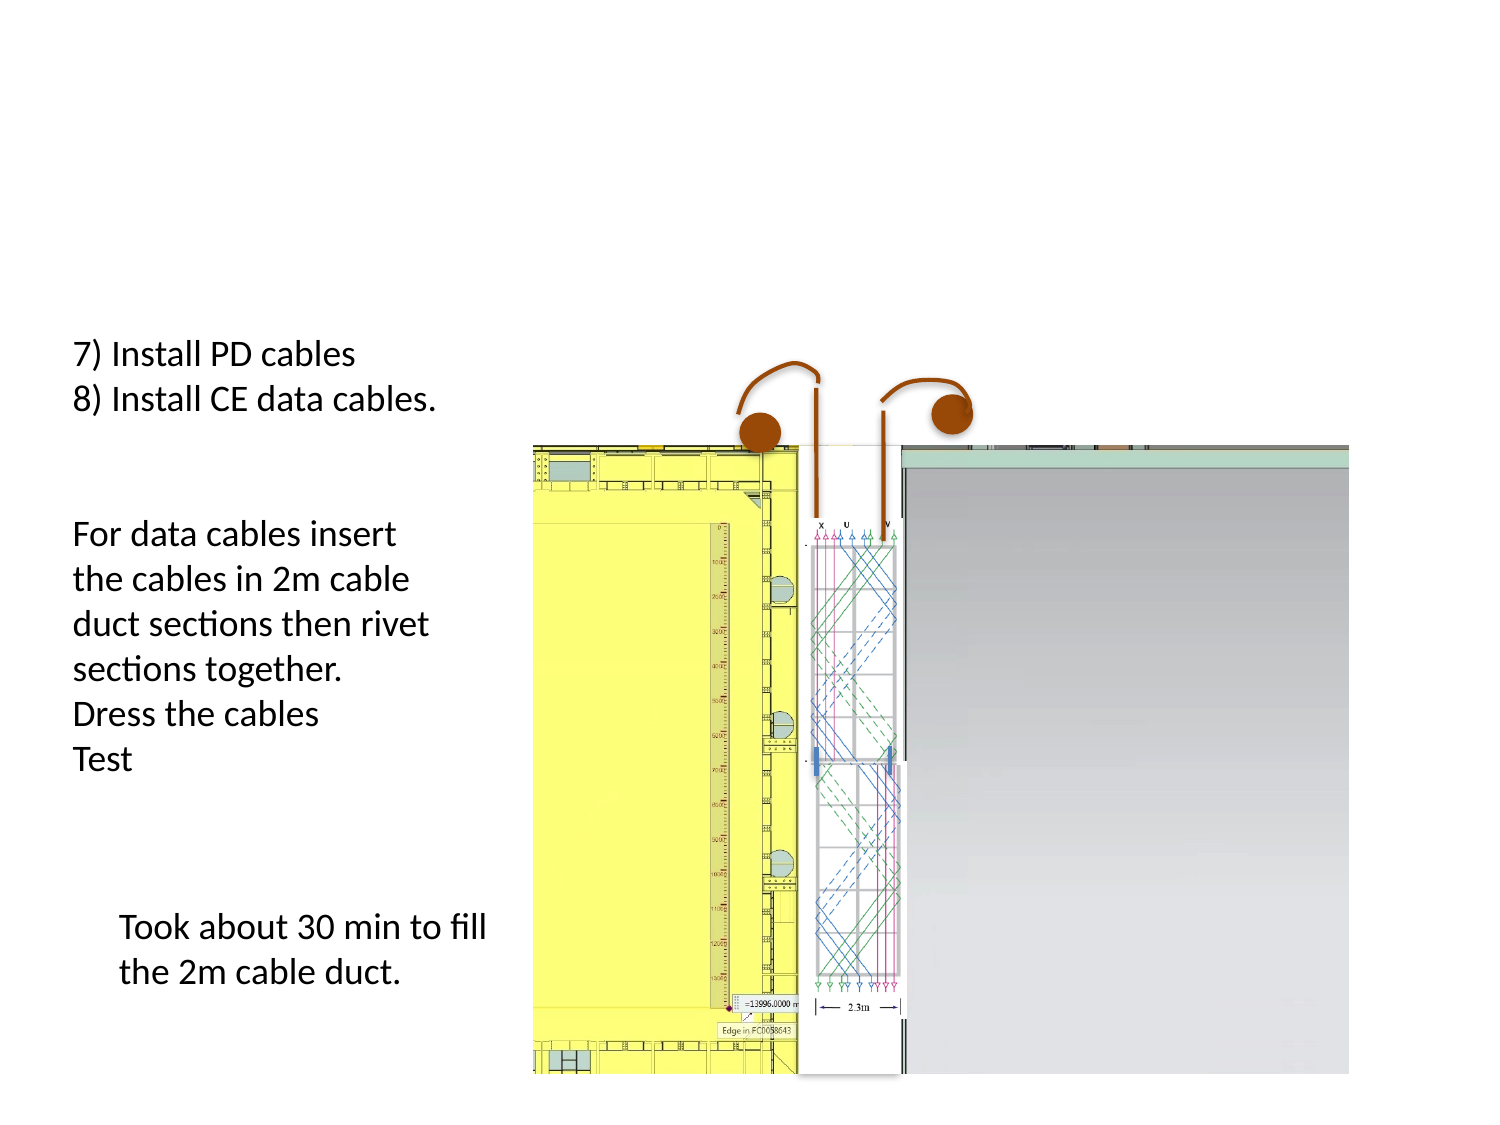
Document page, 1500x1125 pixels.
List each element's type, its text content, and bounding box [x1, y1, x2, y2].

text_box 7) Install PD cables 8) Install CE data cables. For data cables insert the cables in 2m cable duct sections then rivet sections together. Dress the cables Test [57, 321, 462, 831]
text_box [931, 416, 974, 435]
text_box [805, 518, 907, 1020]
text_box [739, 412, 782, 443]
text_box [533, 445, 1349, 1075]
text_box [736, 361, 821, 415]
text_box Took about 30 min to fill the 2m cable duct. [103, 895, 504, 1000]
text_box [879, 377, 973, 415]
